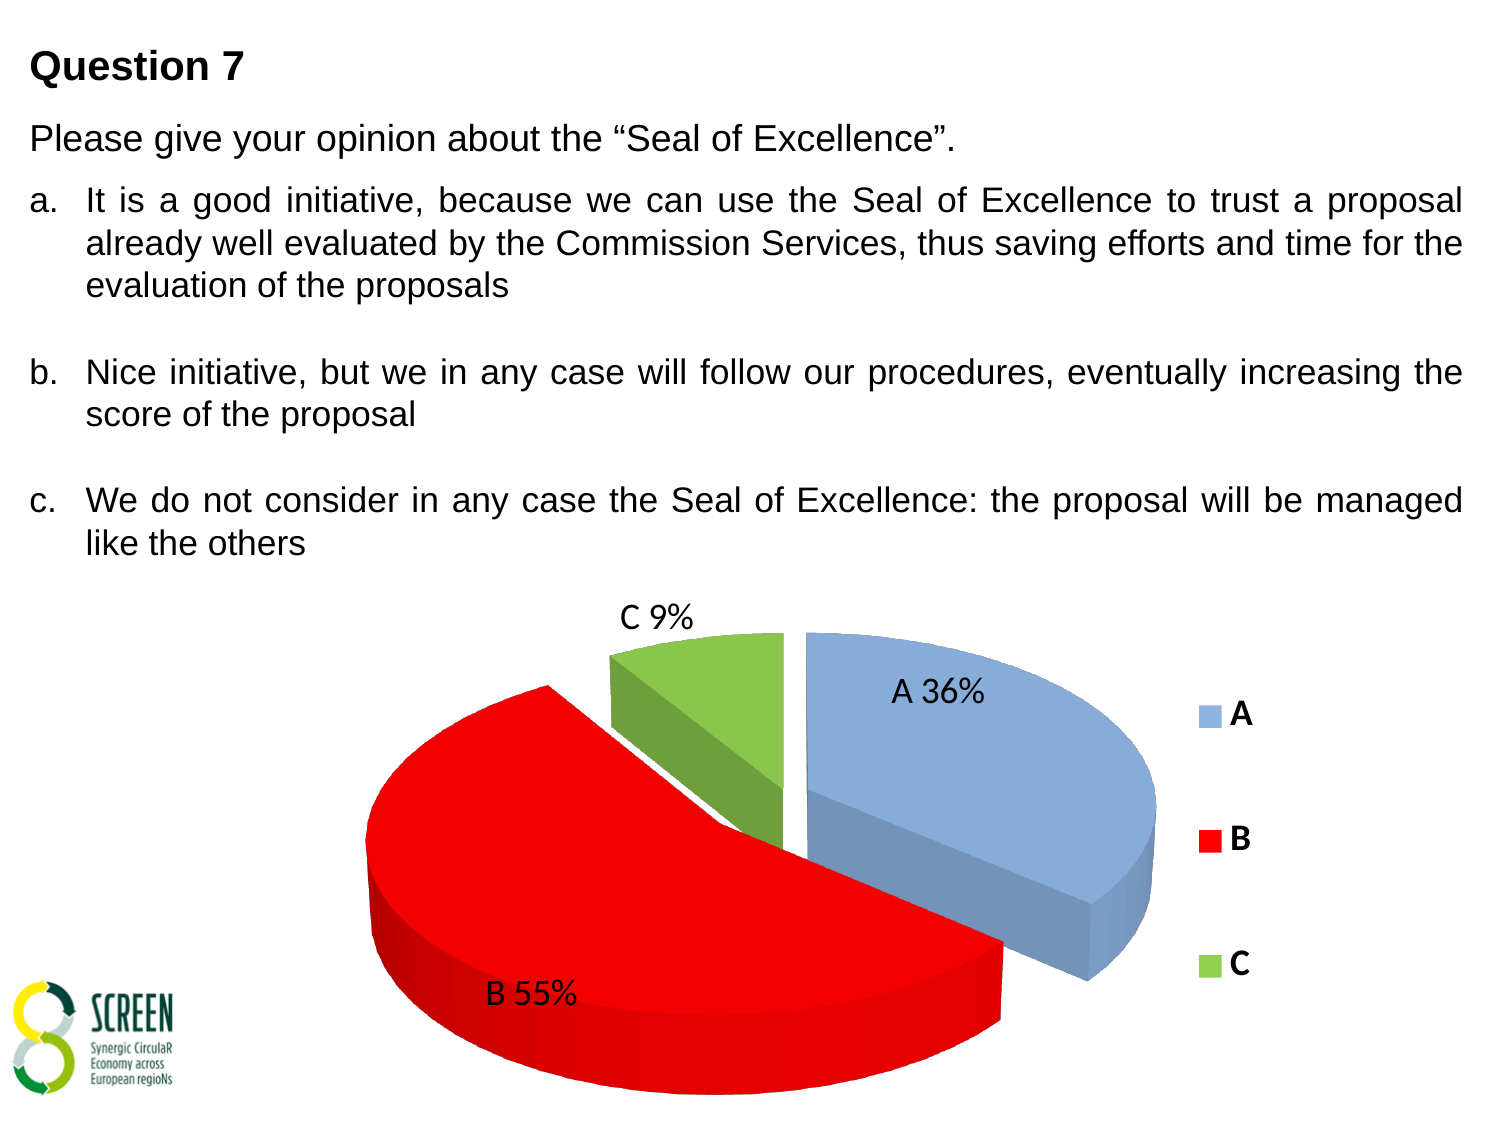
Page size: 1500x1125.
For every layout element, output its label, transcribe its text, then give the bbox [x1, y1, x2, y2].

chart [277, 538, 1294, 1125]
text_box Question 7 Please give your opinion about the “Seal of Excellence”. It is a good initiative, because we can use the Seal of Excellence to trust a proposal already well evaluated by the Commission Services, thus saving efforts and time for the evaluation of the proposals Nice initiative, but we in any case will follow our procedures, eventually increasing the score of the proposal We do not consider in any case the Seal of Excellence: the proposal will be managed like the others [14, 6, 1480, 570]
picture [9, 976, 177, 1099]
